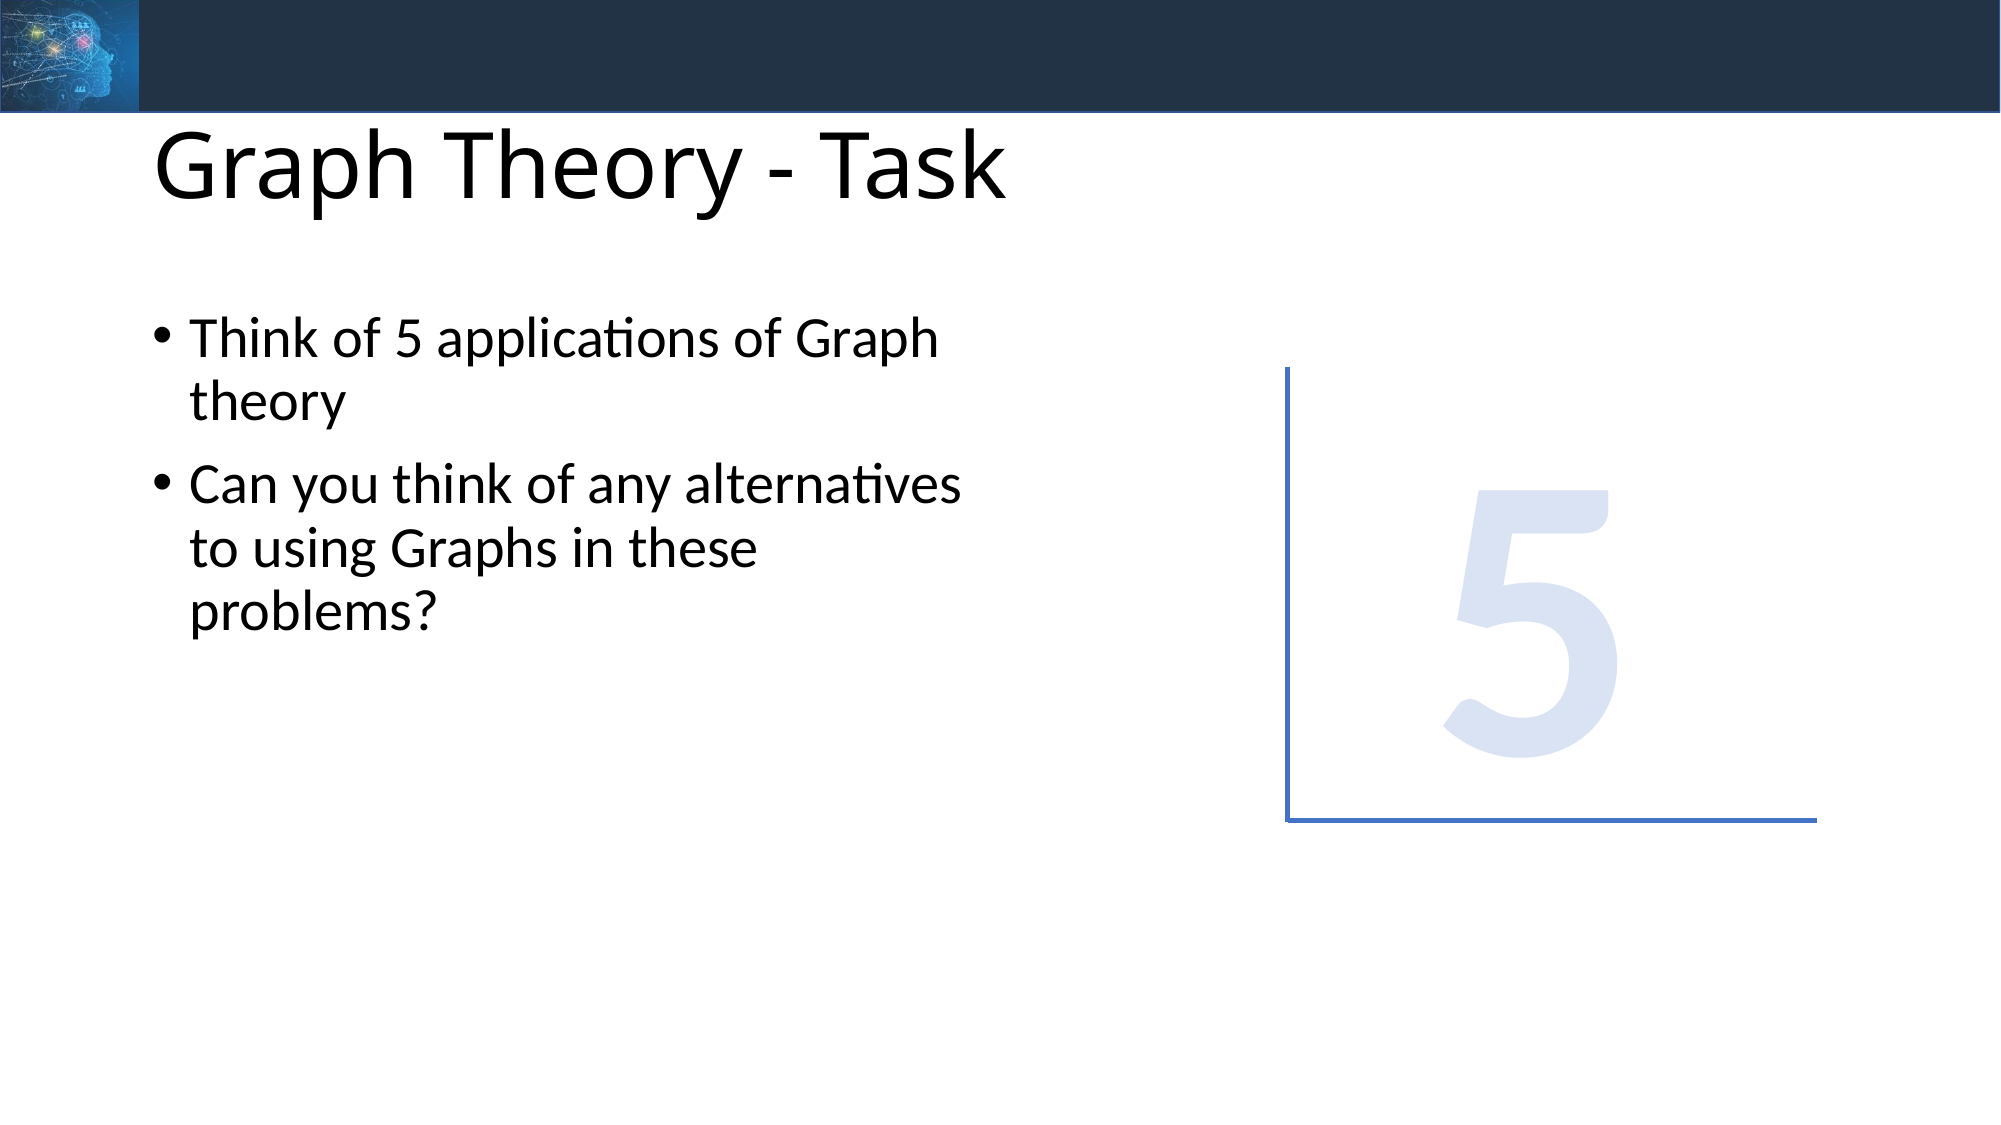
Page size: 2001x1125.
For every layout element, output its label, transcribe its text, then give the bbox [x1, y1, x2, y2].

title Graph Theory - Task [137, 59, 1863, 278]
text_box 5 [1207, 339, 1863, 845]
list Think of 5 applications of Graph theory Can you think of any alternatives to using Graphs in these problems? [137, 299, 1025, 1014]
picture [2, 0, 139, 111]
